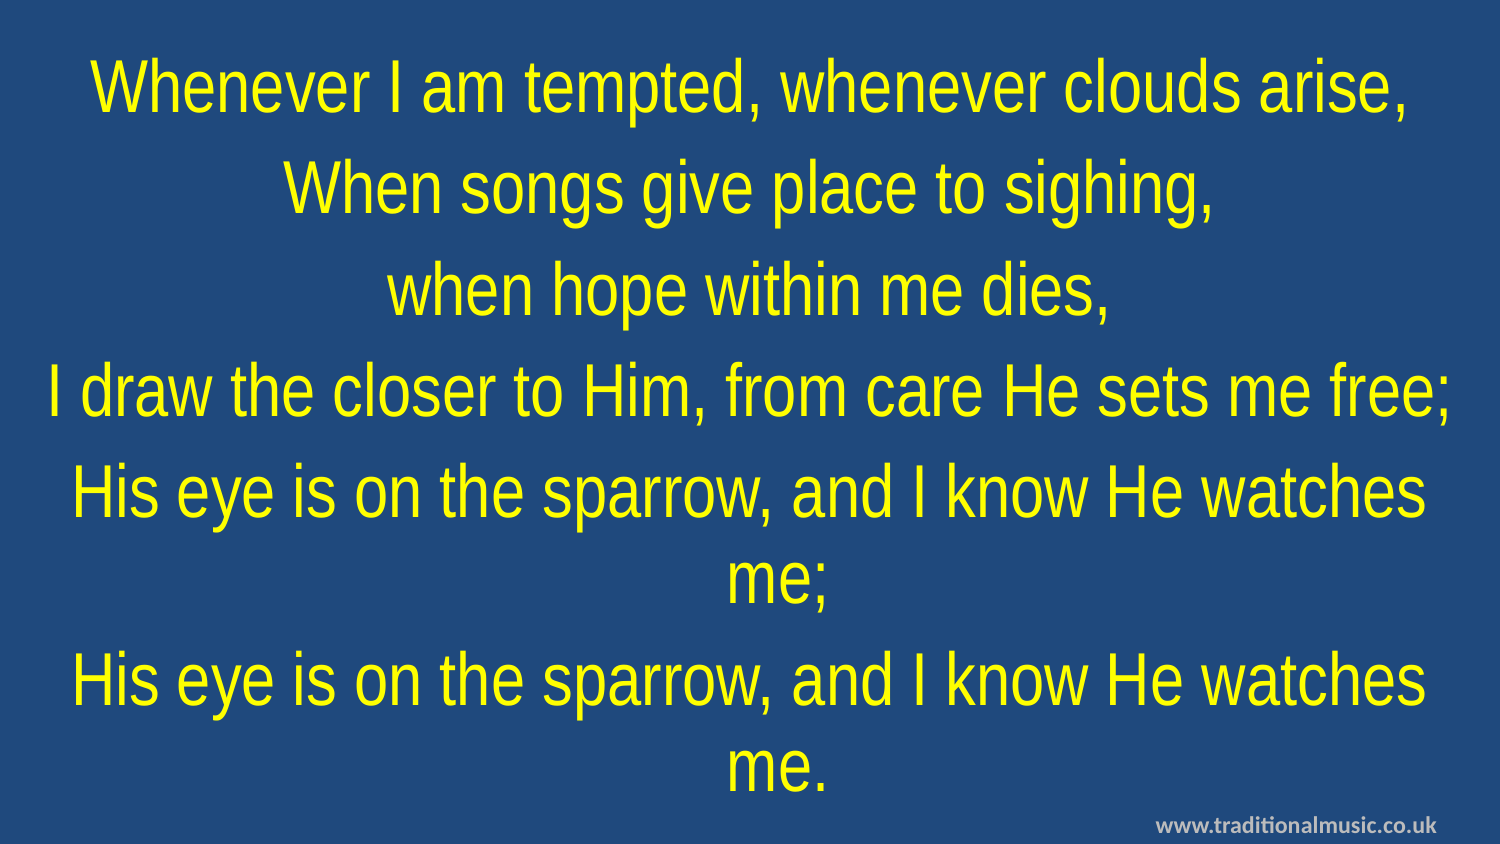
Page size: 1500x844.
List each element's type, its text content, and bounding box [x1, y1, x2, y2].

list Whenever I am tempted, whenever clouds arise, When songs give place to sighing, when hope within me dies, I draw the closer to Him, from care He sets me free; His eye is on the sparrow, and I know He watches me; His eye is on the sparrow, and I know He watches me. [0, 0, 1500, 844]
